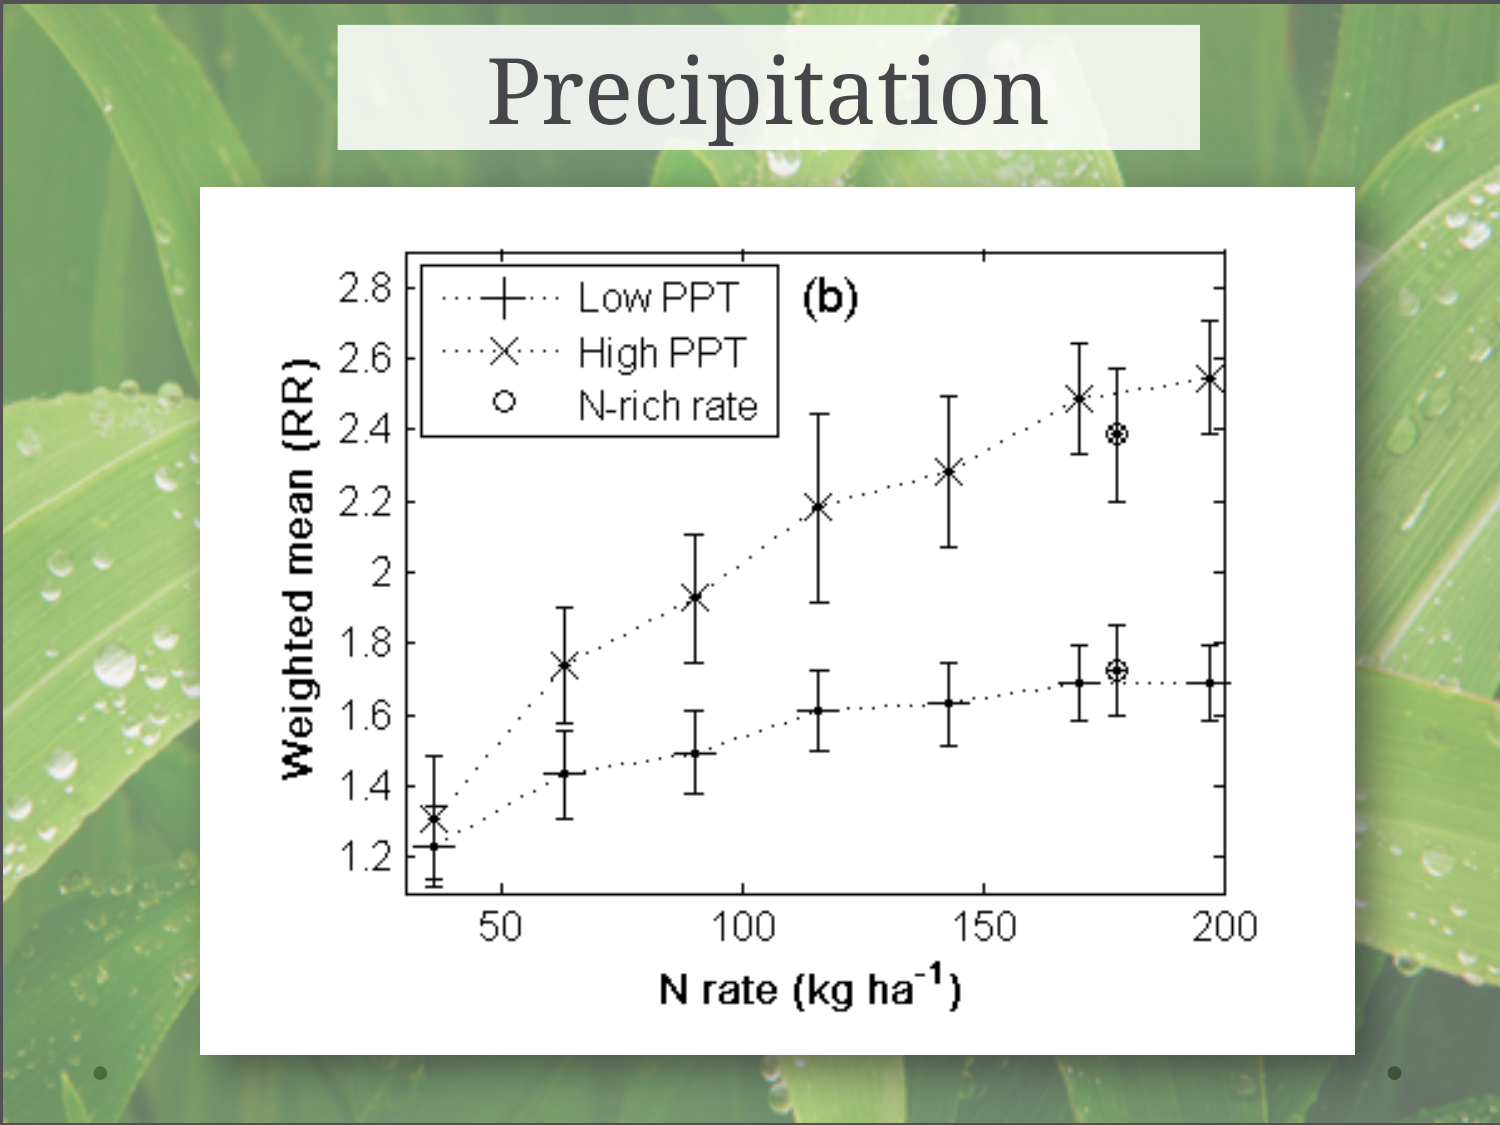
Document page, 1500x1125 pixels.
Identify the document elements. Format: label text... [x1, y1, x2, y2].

picture [199, 187, 1356, 1056]
text_box Precipitation [337, 24, 1200, 150]
text_box [0, 0, 1500, 1125]
